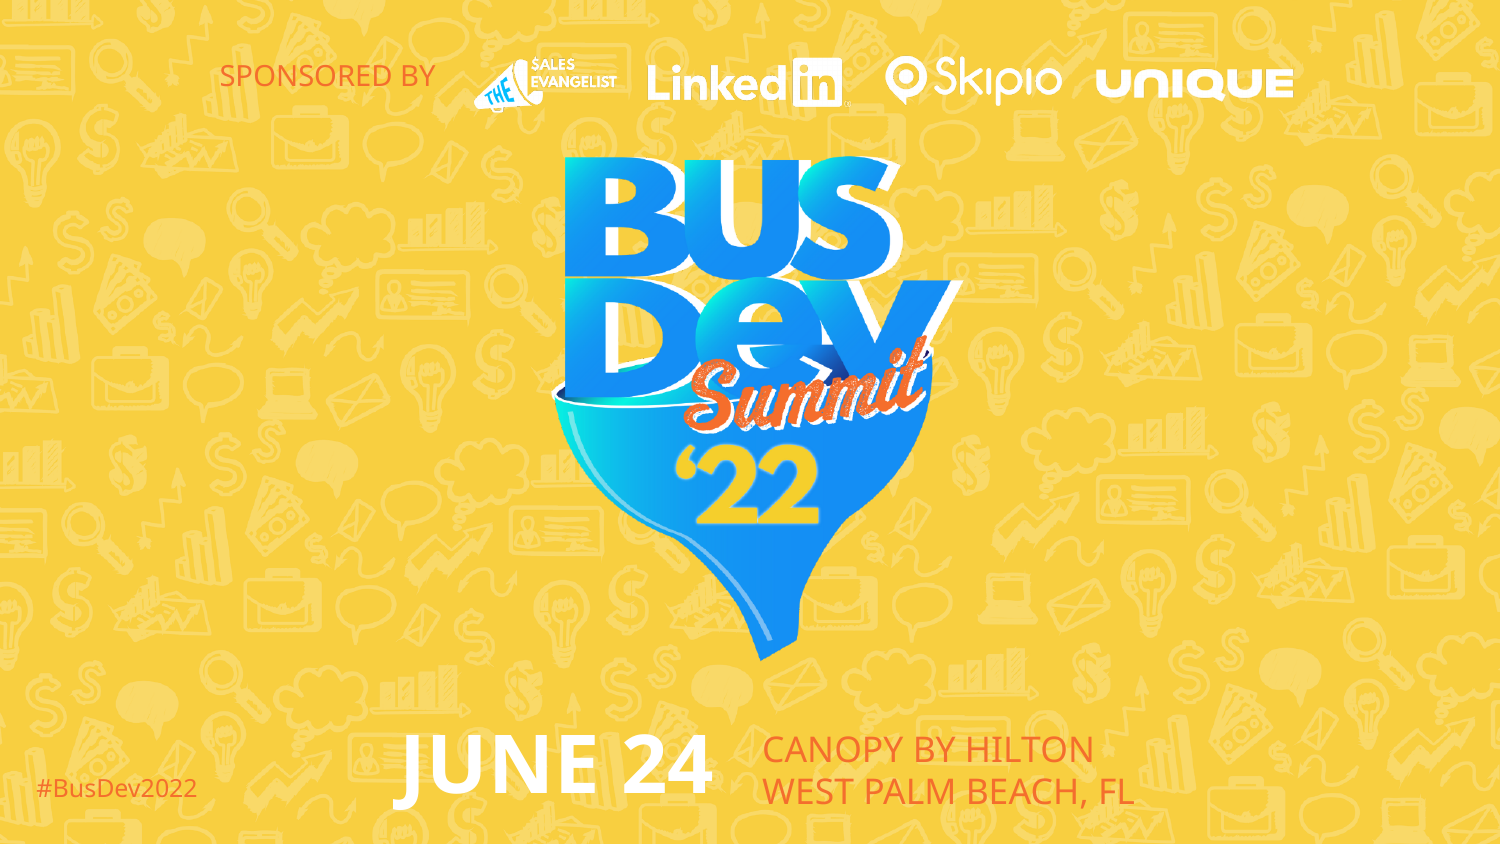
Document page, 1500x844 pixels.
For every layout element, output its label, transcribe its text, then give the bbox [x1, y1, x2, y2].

text_box SPONSORED BY [204, 42, 404, 108]
text_box #BusDev2022 [21, 757, 445, 818]
text_box JUNE 24 [384, 697, 747, 825]
text_box CANOPY BY HILTON WEST PALM BEACH, FL [747, 711, 1273, 827]
picture [0, 0, 1500, 844]
